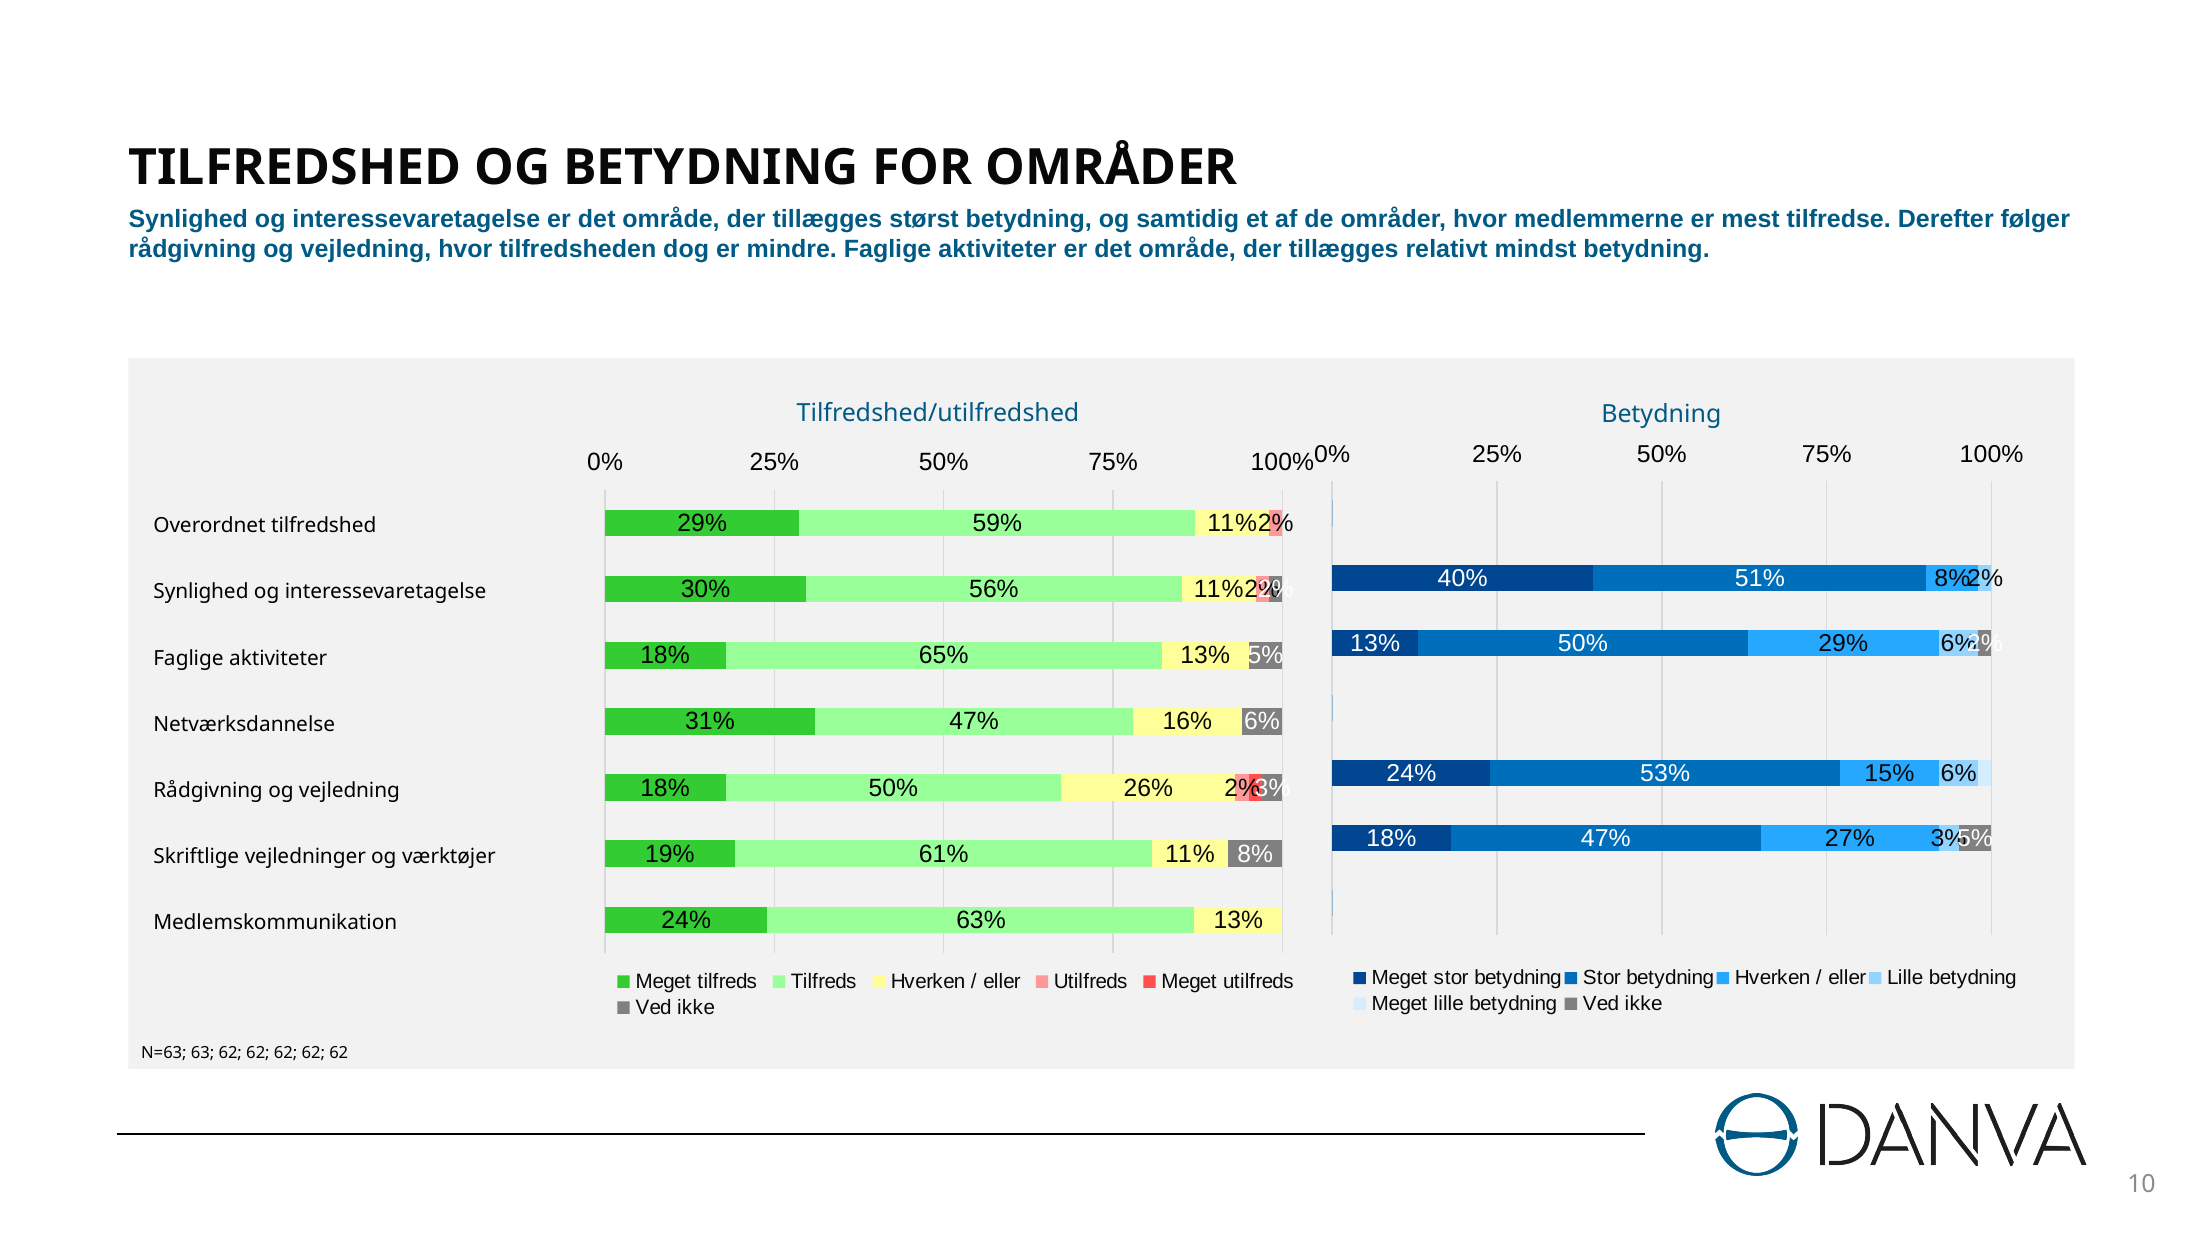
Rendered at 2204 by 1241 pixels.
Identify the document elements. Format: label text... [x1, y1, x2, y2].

text_box Betydning [1337, 390, 1985, 435]
text_box Synlighed og interessevaretagelse er det område, der tillægges størst betydning, og samtidig et af de områder, hvor medlemmerne er mest tilfredse. Derefter følger rådgivning og vejledning, hvor tilfredsheden dog er mindre. Faglige aktiviteter er det område, der tillægges relativt mindst betydning. [128, 202, 2075, 356]
table_cell Rådgivning og vejledning [146, 755, 576, 821]
table_header Overordnet tilfredshed [146, 490, 576, 556]
text_box Tilfredshed/utilfredshed [614, 389, 1262, 434]
picture [1715, 1093, 2087, 1151]
chart [581, 436, 2029, 1031]
table_cell Skriftlige vejledninger og værktøjer [146, 821, 576, 887]
table_cell Medlemskommunikation [146, 887, 576, 954]
title TILFREDSHED OG BETYDNING FOR OMRÅDER [128, 113, 1986, 192]
table_cell Faglige aktiviteter [146, 623, 576, 689]
table_cell Synlighed og interessevaretagelse [146, 556, 576, 623]
table_cell Netværksdannelse [146, 689, 576, 755]
picture [1715, 1093, 1749, 1126]
text_box 10 [1656, 1151, 2171, 1218]
text_box [126, 356, 2077, 1071]
text_box N=63; 63; 62; 62; 62; 62; 62 [129, 1036, 476, 1068]
